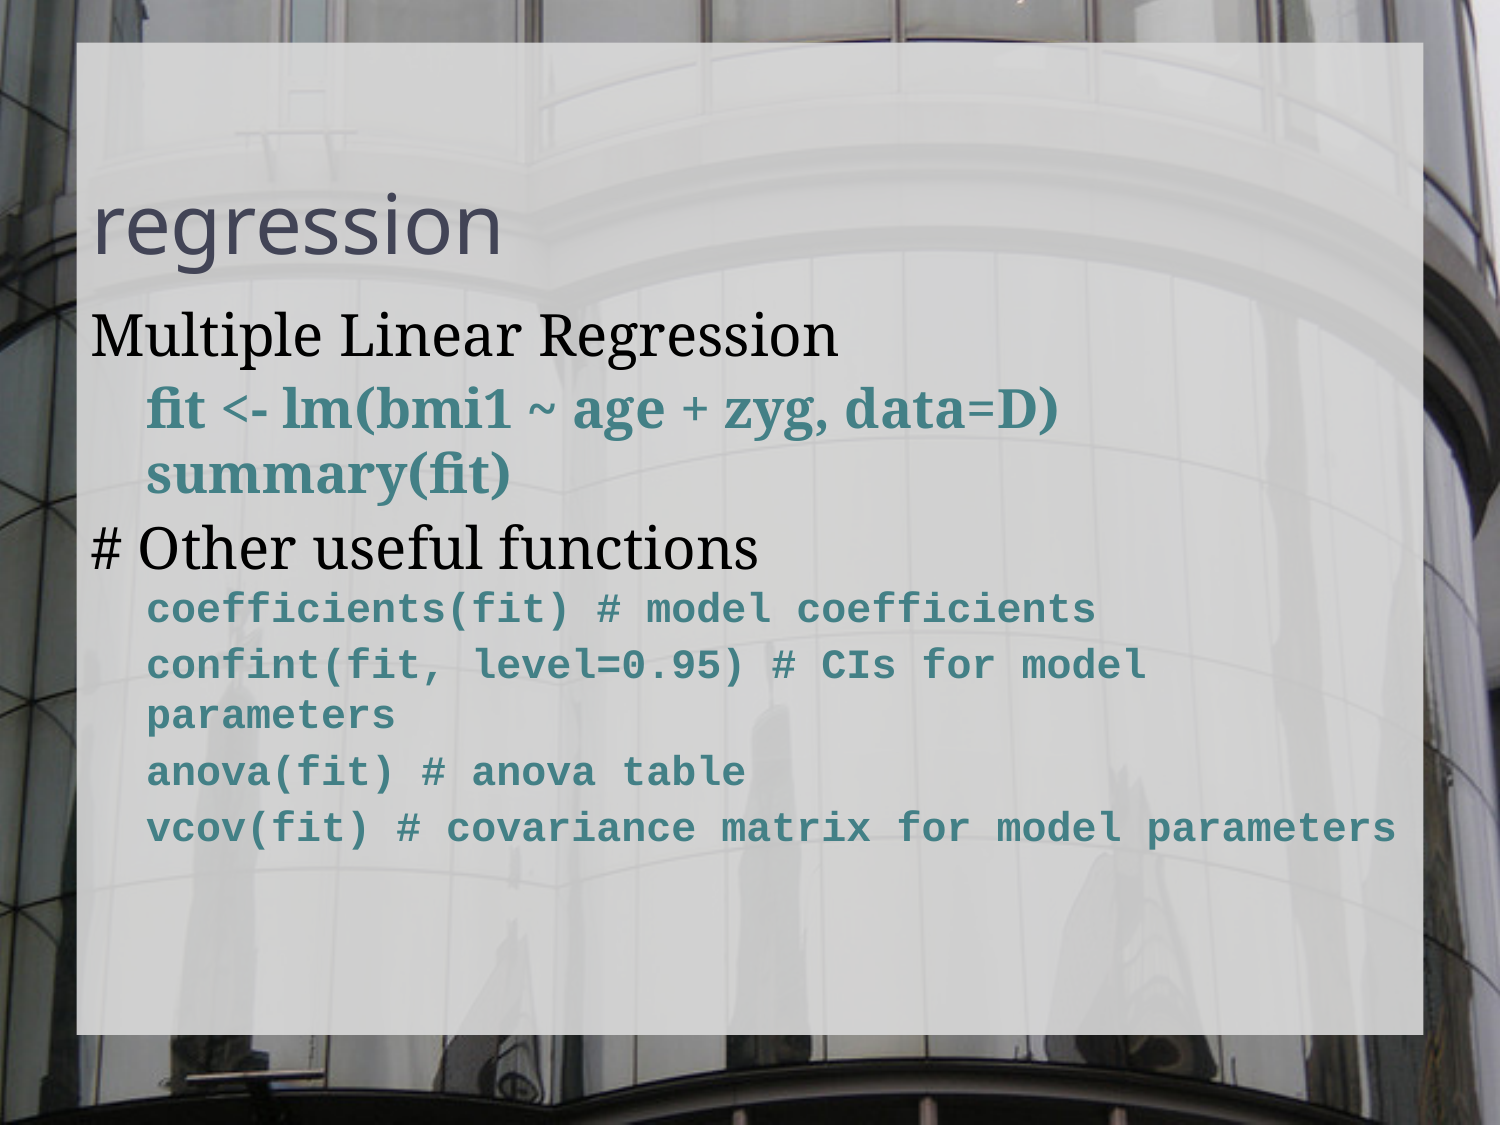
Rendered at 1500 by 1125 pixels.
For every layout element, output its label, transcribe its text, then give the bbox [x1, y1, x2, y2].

picture [0, 0, 1500, 1125]
text_box Multiple Linear Regression fit <- lm(bmi1 ~ age + zyg, data=D) summary(fit) # Other useful functions coefficients(fit) # model coefficients confint(fit, level=0.95) # CIs for model parameters anova(fit) # anova table vcov(fit) # covariance matrix for model parameters [74, 290, 1425, 1079]
text_box regression [76, 113, 1427, 329]
text_box [75, 41, 1425, 290]
